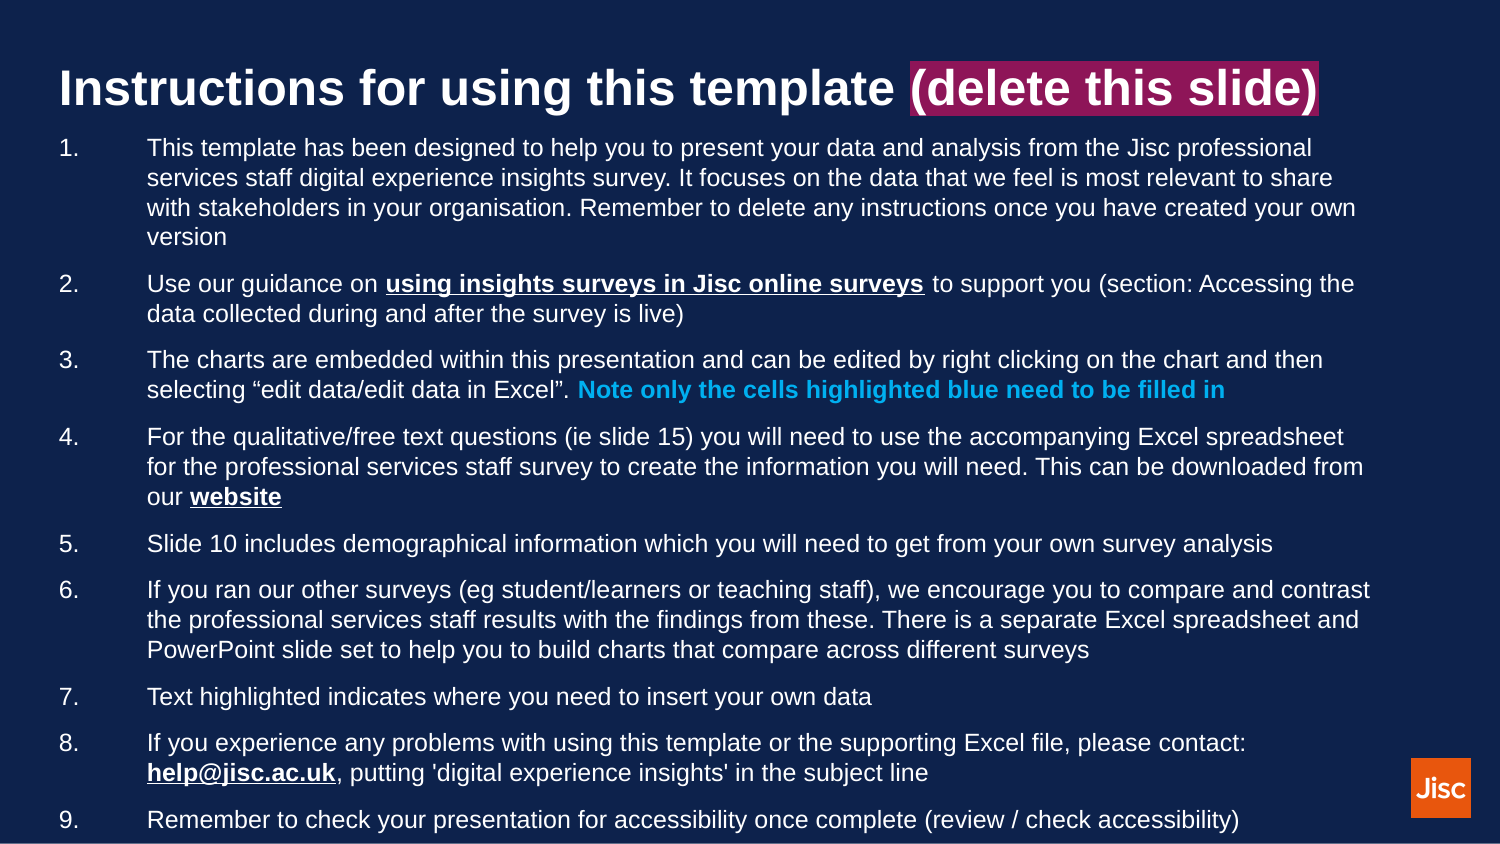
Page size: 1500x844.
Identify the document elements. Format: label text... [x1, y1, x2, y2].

list This template has been designed to help you to present your data and analysis from the Jisc professional services staff digital experience insights survey. It focuses on the data that we feel is most relevant to share with stakeholders in your organisation. Remember to delete any instructions once you have created your own version Use our guidance on using insights surveys in Jisc online surveys to support you (section: Accessing the data collected during and after the survey is live) The charts are embedded within this presentation and can be edited by right clicking on the chart and then selecting “edit data/edit data in Excel”. Note only the cells highlighted blue need to be filled in For the qualitative/free text questions (ie slide 15) you will need to use the accompanying Excel spreadsheet for the professional services staff survey to create the information you will need. This can be downloaded from our website Slide 10 includes demographical information which you will need to get from your own survey analysis If you ran our other surveys (eg student/learners or teaching staff), we encourage you to compare and contrast the professional services staff results with the findings from these. There is a separate Excel spreadsheet and PowerPoint slide set to help you to build charts that compare across different surveys Text highlighted indicates where you need to insert your own data If you experience any problems with using this template or the supporting Excel file, please contact: help@jisc.ac.uk, putting 'digital experience insights' in the subject line Remember to check your presentation for accessibility once complete (review / check accessibility) [58, 131, 1382, 626]
picture [1411, 758, 1471, 818]
title Instructions for using this template (delete this slide) [58, 55, 1400, 112]
